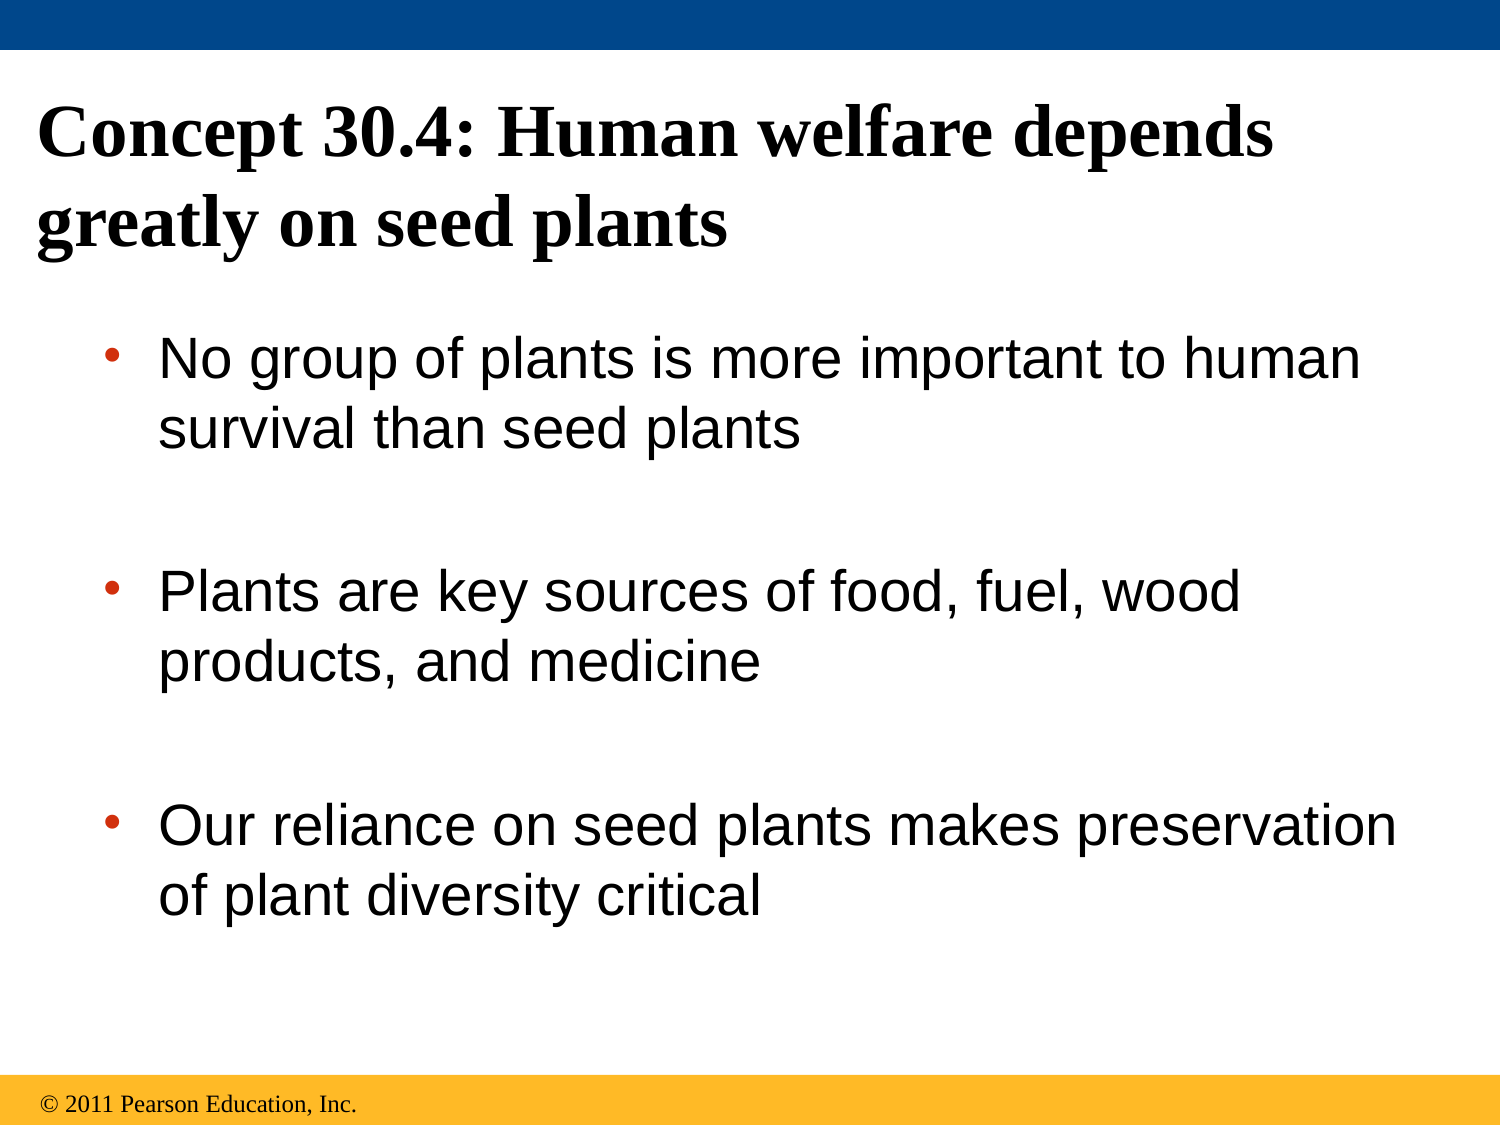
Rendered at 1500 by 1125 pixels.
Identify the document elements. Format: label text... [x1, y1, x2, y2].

list No group of plants is more important to human survival than seed plants Plants are key sources of food, fuel, wood products, and medicine Our reliance on seed plants makes preservation of plant diversity critical [87, 312, 1463, 891]
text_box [0, 1074, 1500, 1125]
title Concept 30.4: Human welfare depends greatly on seed plants [21, 53, 1422, 291]
text_box [0, 0, 1500, 50]
